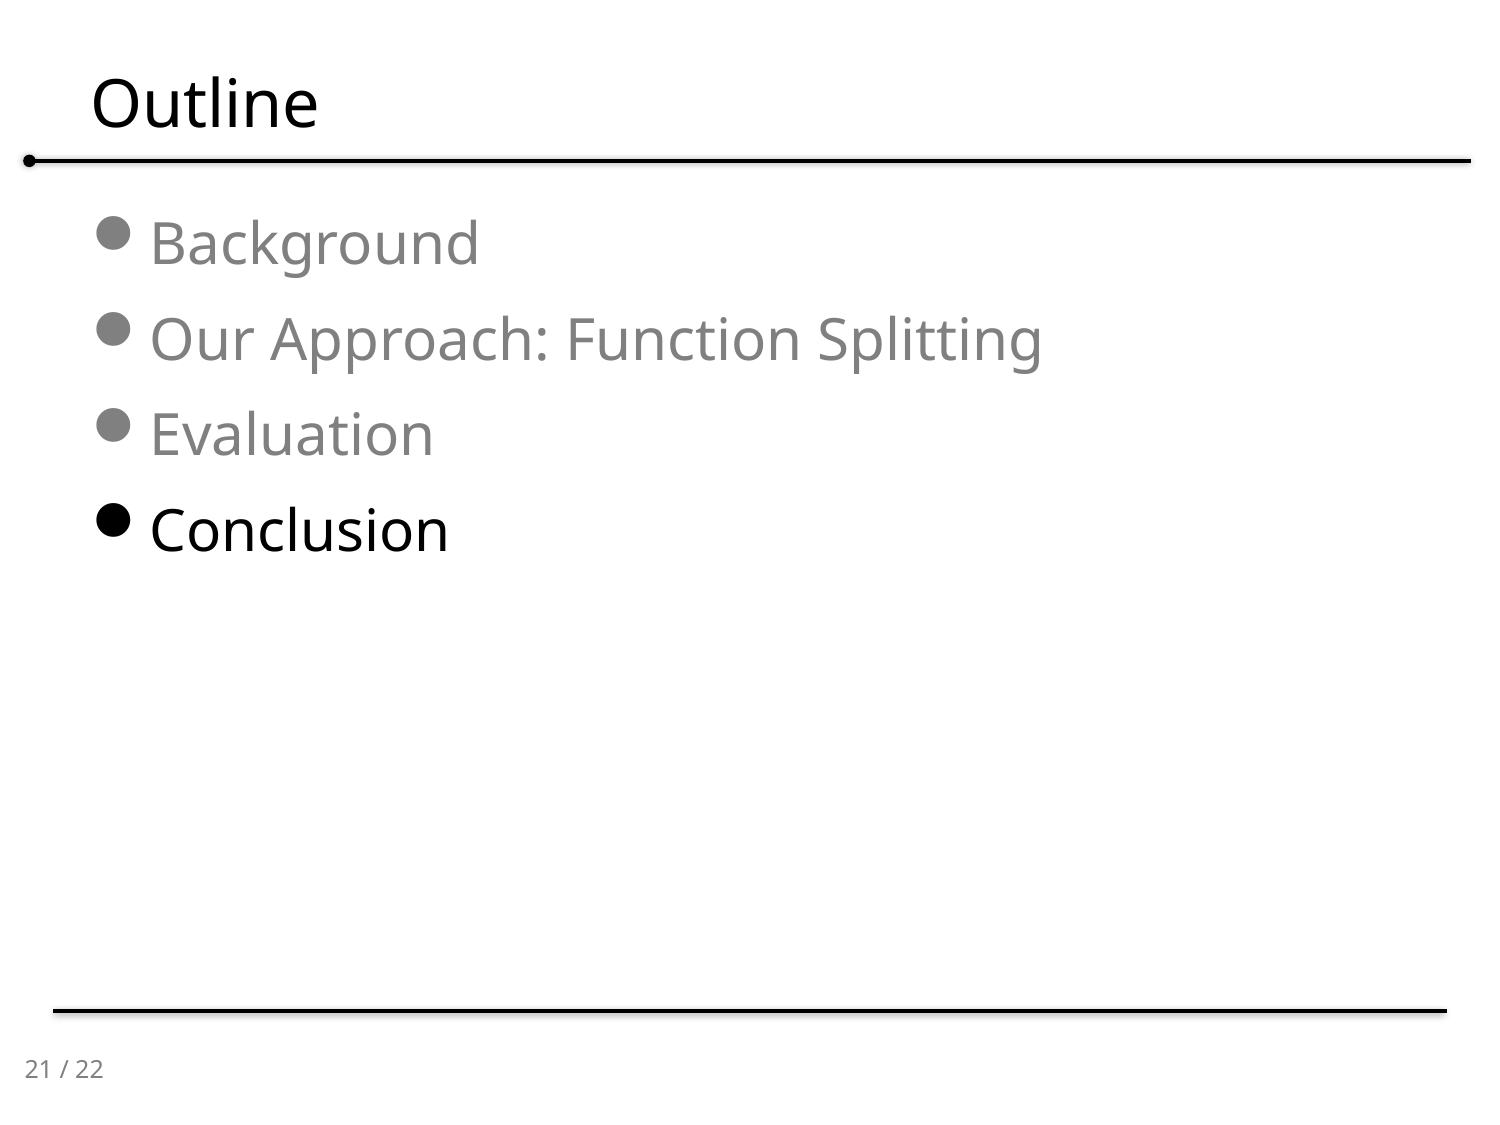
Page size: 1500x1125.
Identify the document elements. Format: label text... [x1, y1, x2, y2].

list Background Our Approach: Function Splitting Evaluation Conclusion [76, 184, 1424, 1012]
title Outline [75, 54, 1425, 148]
